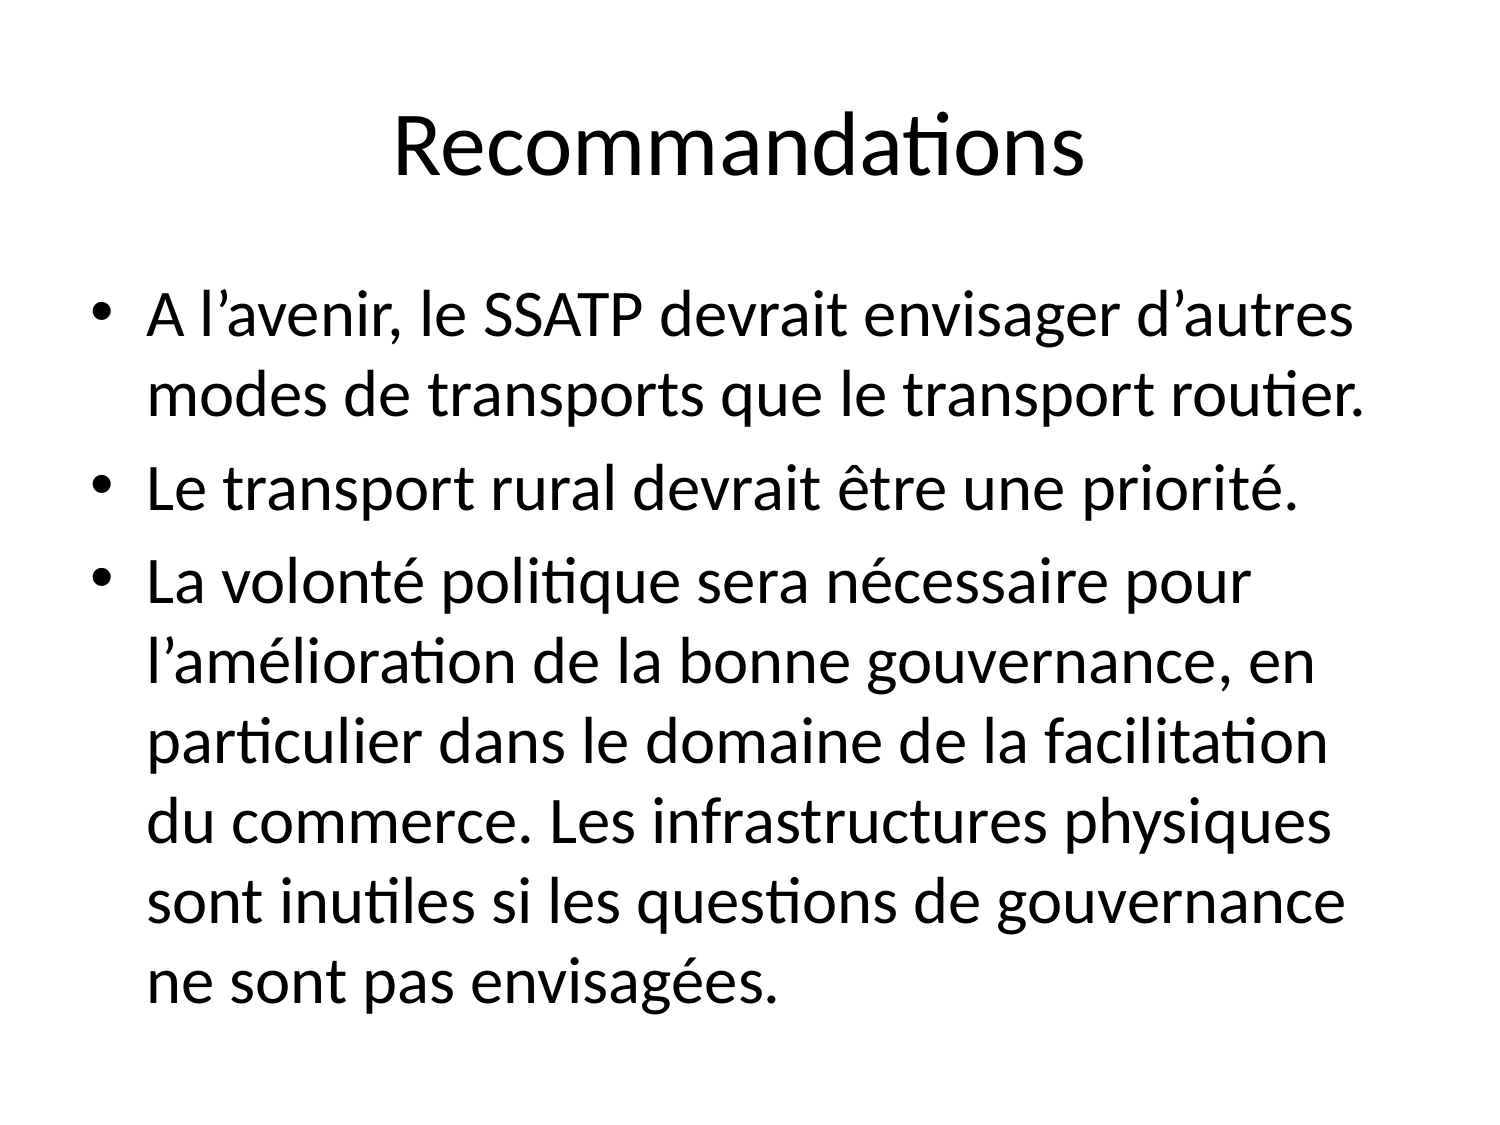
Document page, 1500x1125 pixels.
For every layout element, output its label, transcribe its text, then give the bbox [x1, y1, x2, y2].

title Recommandations [75, 45, 1425, 233]
list A l’avenir, le SSATP devrait envisager d’autres modes de transports que le transport routier. Le transport rural devrait être une priorité. La volonté politique sera nécessaire pour l’amélioration de la bonne gouvernance, en particulier dans le domaine de la facilitation du commerce. Les infrastructures physiques sont inutiles si les questions de gouvernance ne sont pas envisagées. [75, 262, 1425, 1005]
